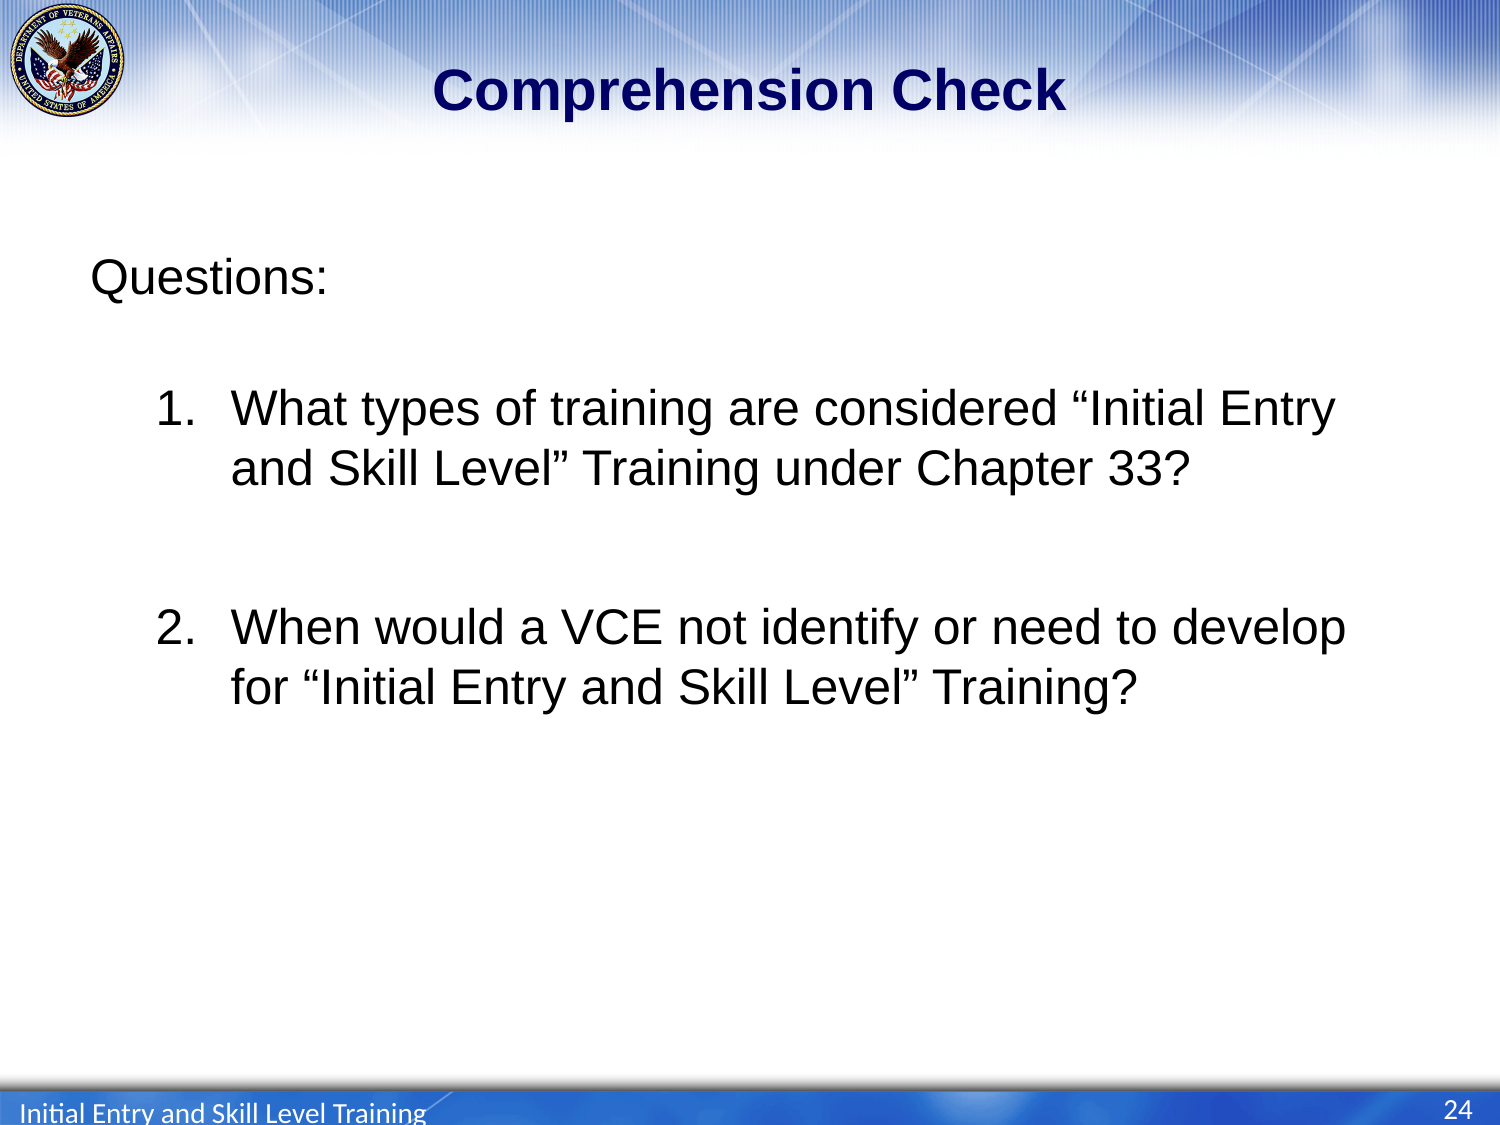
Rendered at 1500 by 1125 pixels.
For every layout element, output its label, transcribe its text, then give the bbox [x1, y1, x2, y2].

title Comprehension Check [0, 0, 1500, 175]
list Questions: What types of training are considered “Initial Entry and Skill Level” Training under Chapter 33? When would a VCE not identify or need to develop for “Initial Entry and Skill Level” Training? [75, 237, 1425, 980]
picture [0, 175, 1500, 1125]
footer Initial Entry and Skill Level Training [4, 1087, 706, 1125]
slide_number 24 [1137, 1083, 1488, 1125]
